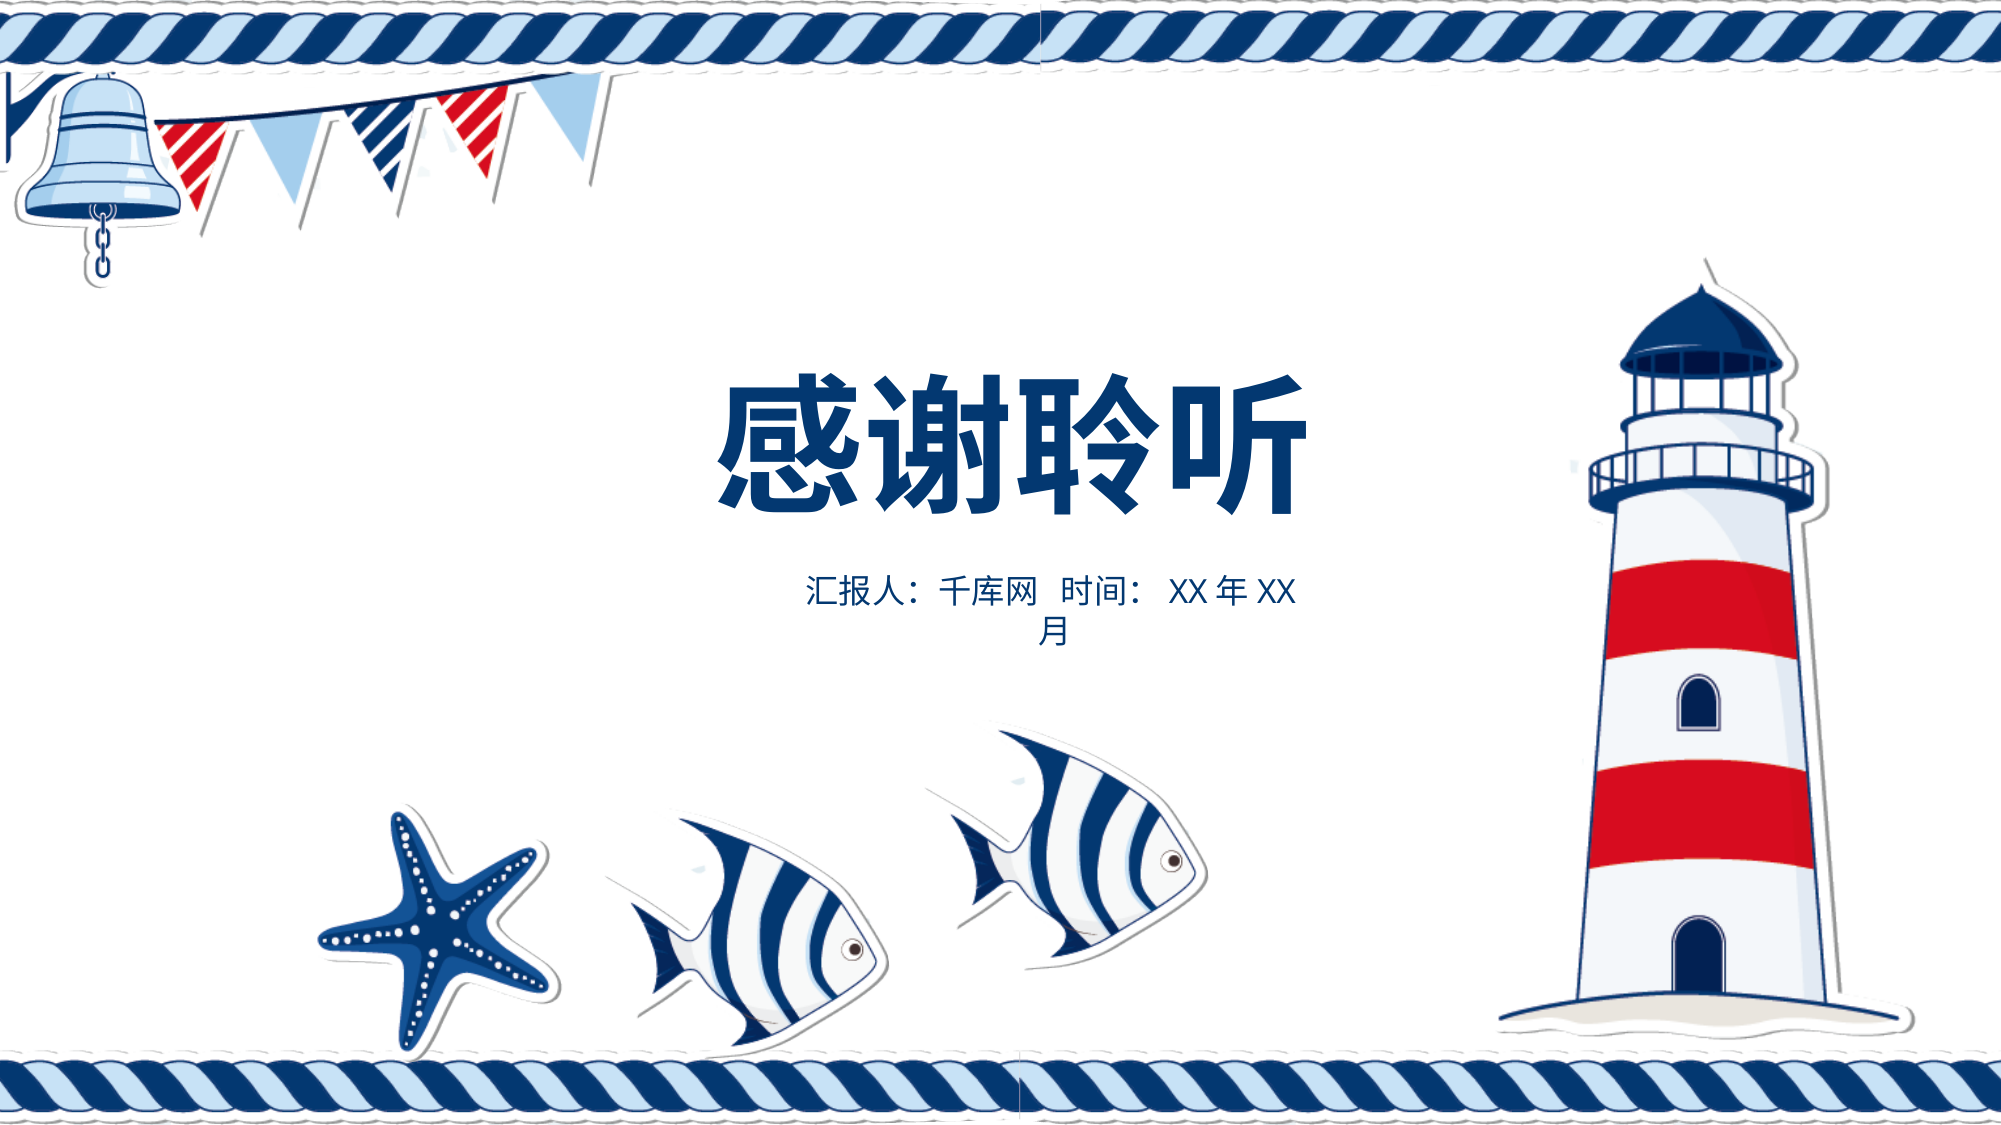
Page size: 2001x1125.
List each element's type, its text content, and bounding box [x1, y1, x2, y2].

picture [0, 100, 784, 314]
picture [281, 796, 891, 1090]
picture [1475, 239, 1931, 1025]
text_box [0, 0, 2000, 100]
text_box 汇报人：千库网 时间：XX年XX月 [774, 562, 1336, 657]
picture [895, 715, 1210, 1001]
text_box 感谢聆听 [698, 344, 1402, 539]
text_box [0, 1025, 2000, 1125]
